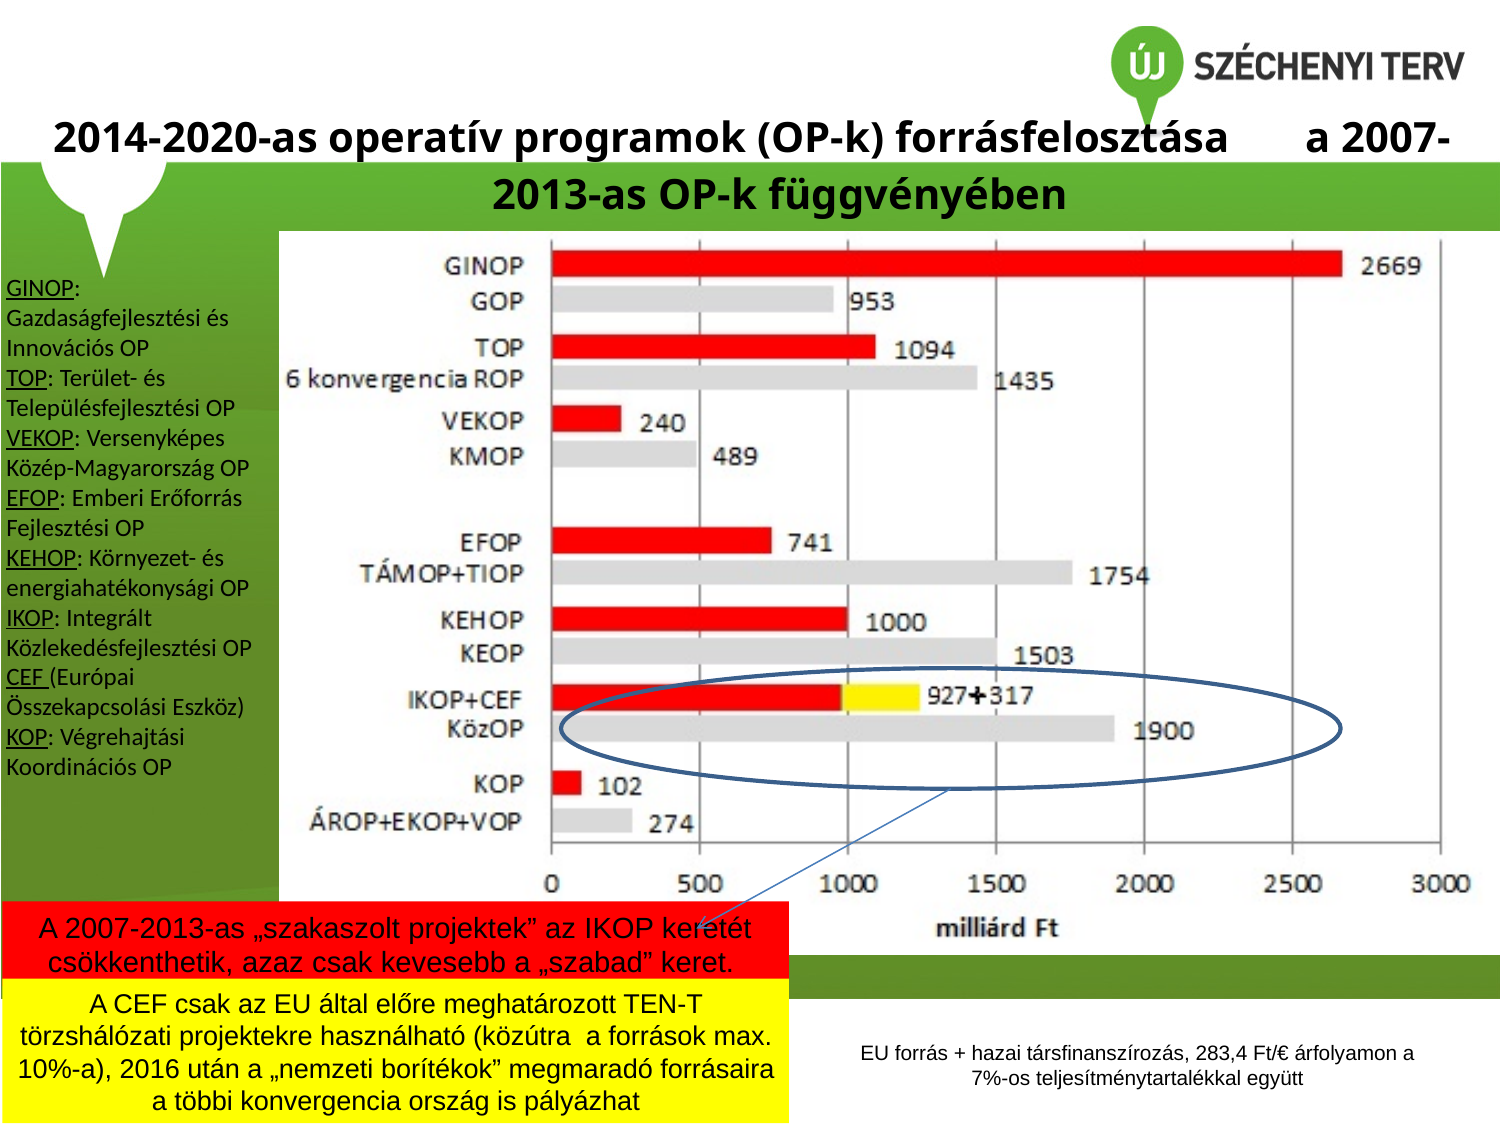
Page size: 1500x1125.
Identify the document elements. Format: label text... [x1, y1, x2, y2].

text_box A CEF csak az EU által előre meghatározott TEN-T törzshálózati projektekre használható (közútra a források max. 10%-a), 2016 után a „nemzeti borítékok” megmaradó forrásaira a többi konvergencia ország is pályázhat [2, 978, 789, 1124]
text_box EU forrás + hazai társfinanszírozás, 283,4 Ft/€ árfolyamon a 7%-os teljesítménytartalékkal együtt [824, 1032, 1451, 1098]
list 2014-2020-as operatív programok (OP-k) forrásfelosztása a 2007-2013-as OP-k függvényében [2, 89, 1500, 232]
text_box A 2007-2013-as „szakaszolt projektek” az IKOP keretét csökkenthetik, azaz csak kevesebb a „szabad” keret. [2, 901, 789, 978]
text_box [696, 788, 951, 929]
text_box GINOP: Gazdaságfejlesztési és Innovációs OP TOP: Terület- és Településfejlesztési OP VEKOP: Versenyképes Közép-Magyarország OP EFOP: Emberi Erőforrás Fejlesztési OP KEHOP: Környezet- és energiahatékonysági OP IKOP: Integrált Közlekedésfejlesztési OP CEF (Európai Összekapcsolási Eszköz) KOP: Végrehajtási Koordinációs OP [0, 264, 273, 789]
picture [0, 0, 1500, 1125]
